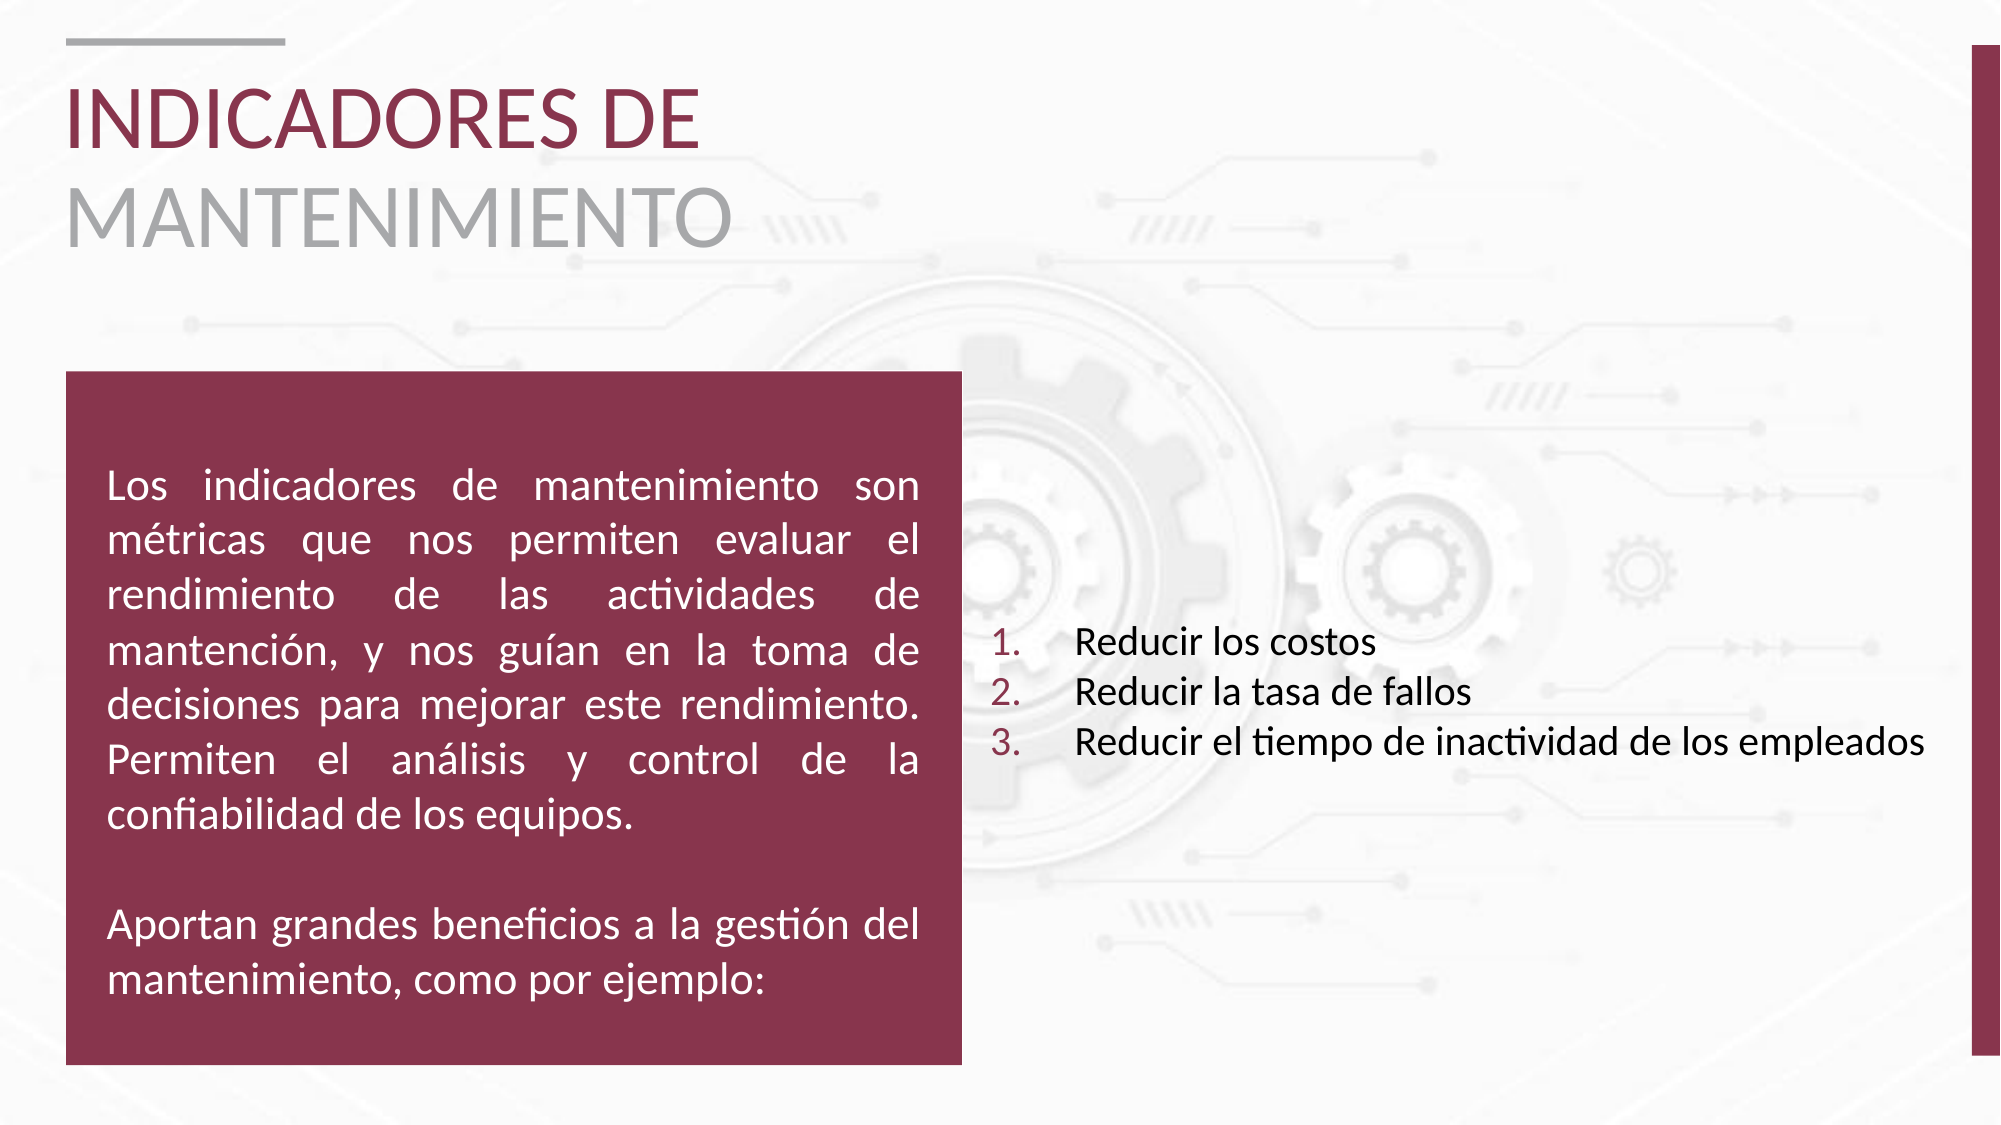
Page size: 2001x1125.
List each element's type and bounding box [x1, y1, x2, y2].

text_box [65, 371, 963, 1066]
picture [0, 0, 2000, 1125]
